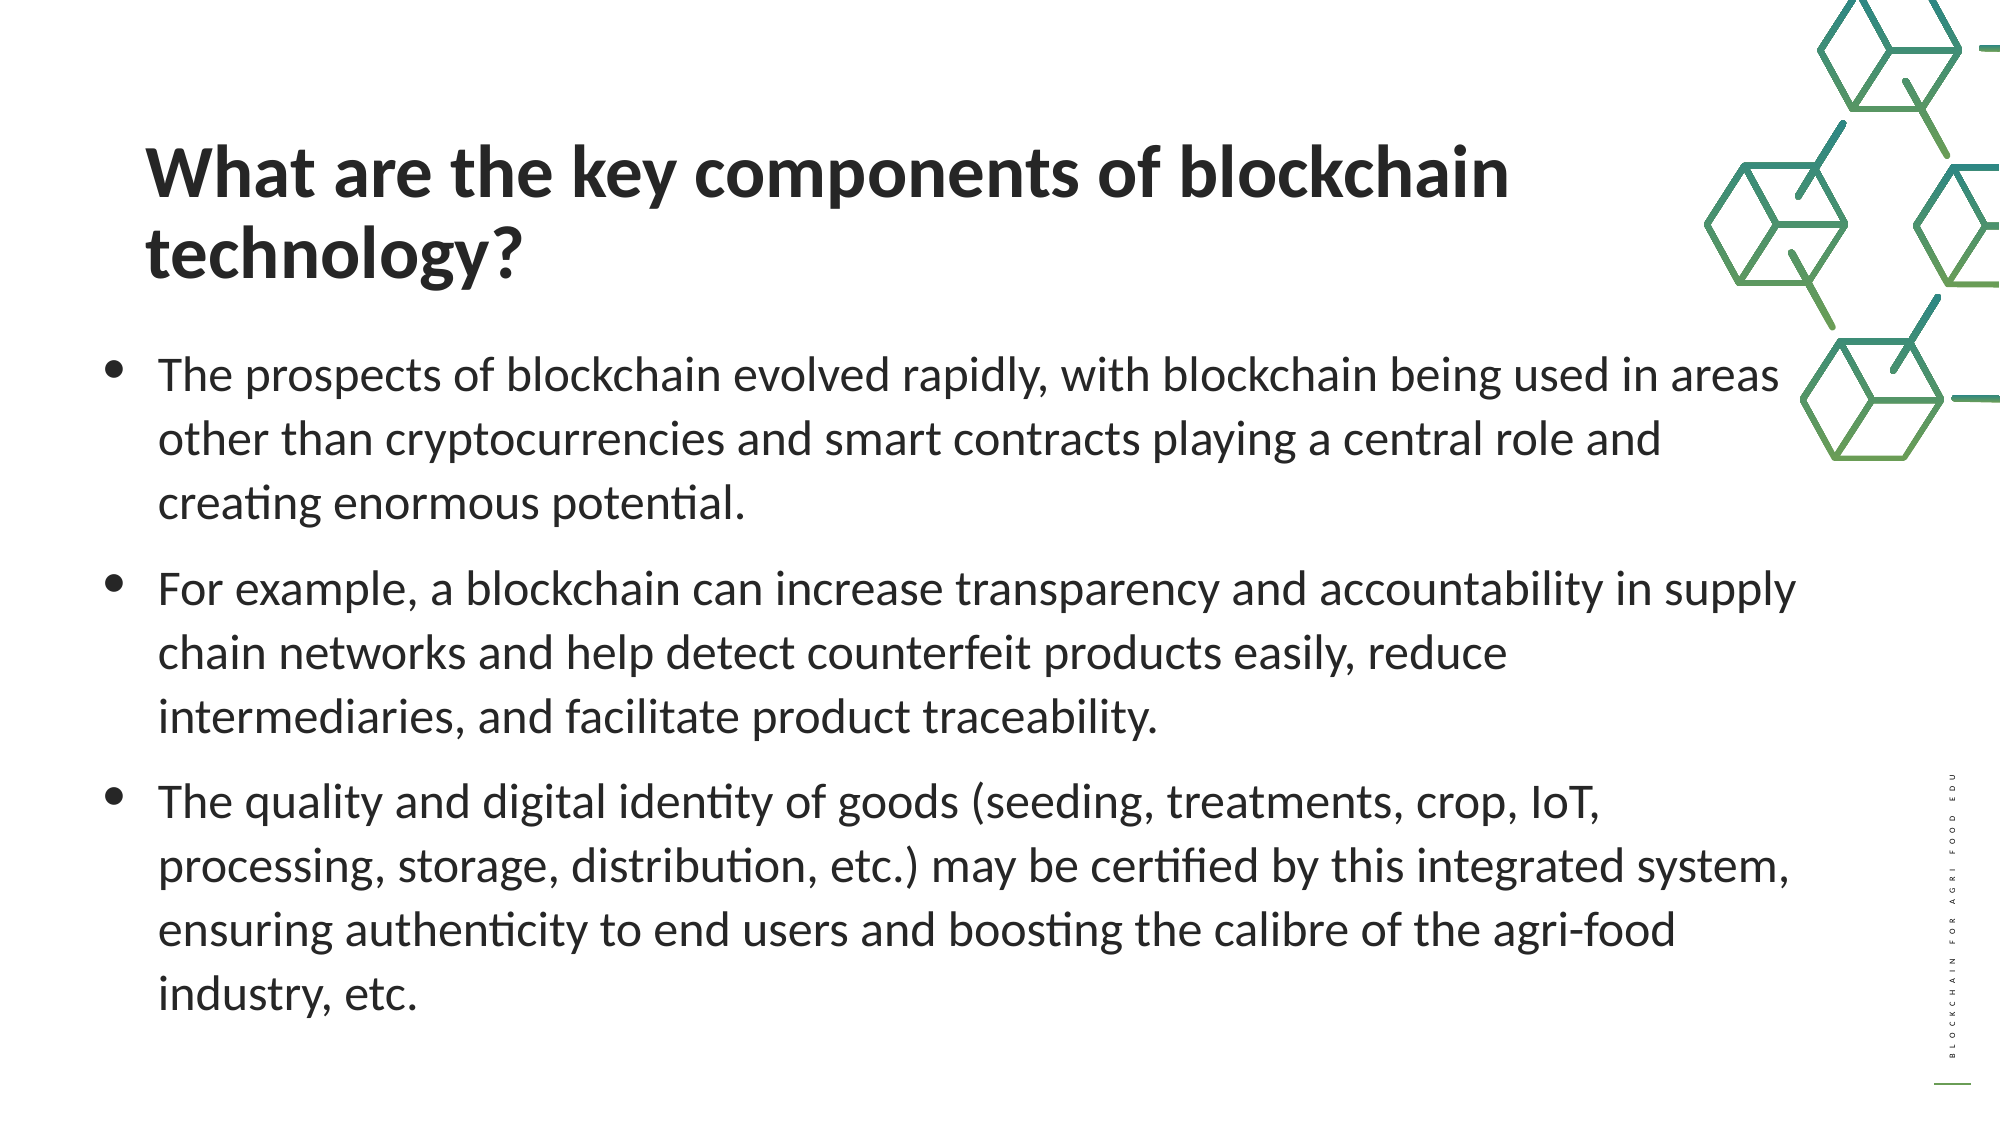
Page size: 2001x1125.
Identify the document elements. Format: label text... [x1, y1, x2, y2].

list What are the key components of blockchain technology? [130, 124, 1704, 337]
list The prospects of blockchain evolved rapidly, with blockchain being used in areas other than cryptocurrencies and smart contracts playing a central role and creating enormous potential. For example, a blockchain can increase transparency and accountability in supply chain networks and help detect counterfeit products easily, reduce intermediaries, and facilitate product traceability. The quality and digital identity of goods (seeding, treatments, crop, IoT, processing, storage, distribution, etc.) may be certified by this integrated system, ensuring authenticity to end users and boosting the calibre of the agri-food industry, etc. [86, 329, 1825, 1100]
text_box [1704, 0, 2000, 461]
